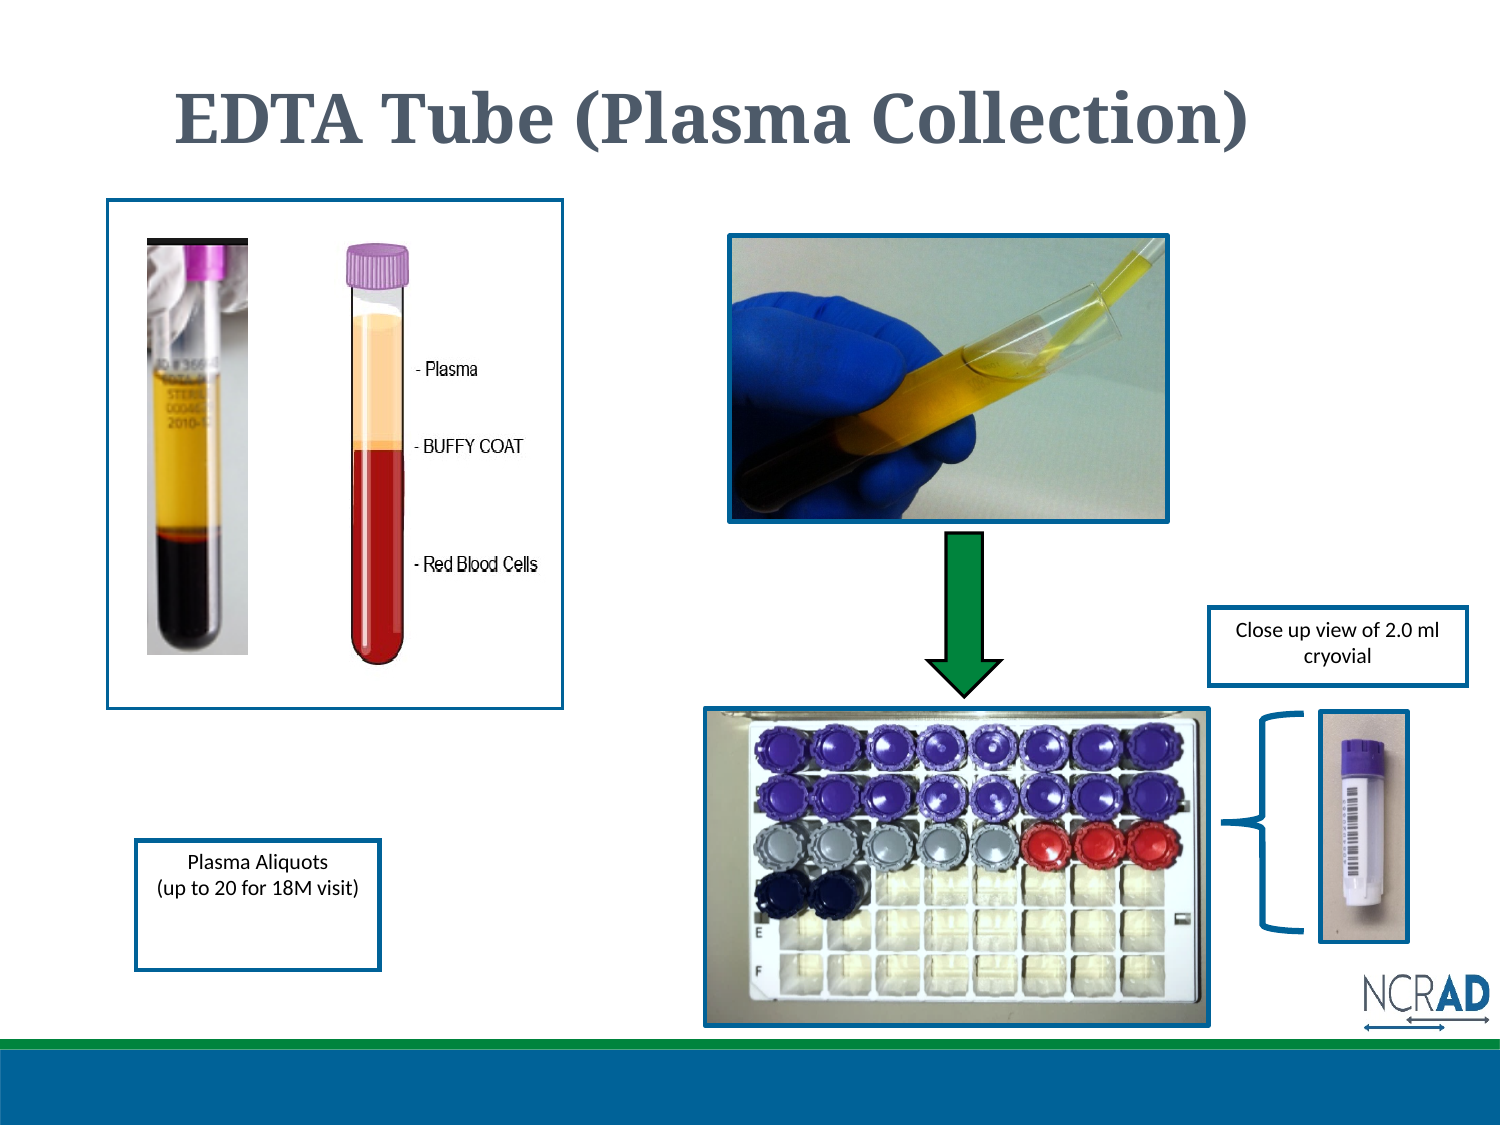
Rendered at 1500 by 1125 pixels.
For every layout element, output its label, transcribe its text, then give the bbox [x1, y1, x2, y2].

picture [288, 223, 563, 686]
text_box Plasma Aliquots (up to 20 for 18M visit) [136, 840, 380, 970]
picture [1363, 974, 1490, 1032]
picture [731, 238, 1166, 520]
title EDTA Tube (Plasma Collection) [159, 12, 1500, 230]
text_box [946, 533, 983, 617]
picture [707, 617, 1206, 1117]
picture [147, 238, 248, 655]
text_box Close up view of 2.0 ml cryovial [1209, 607, 1467, 686]
picture [1250, 714, 1477, 940]
text_box [1261, 713, 1304, 785]
text_box [1261, 869, 1304, 932]
text_box [106, 199, 563, 709]
text_box [1221, 819, 1250, 825]
